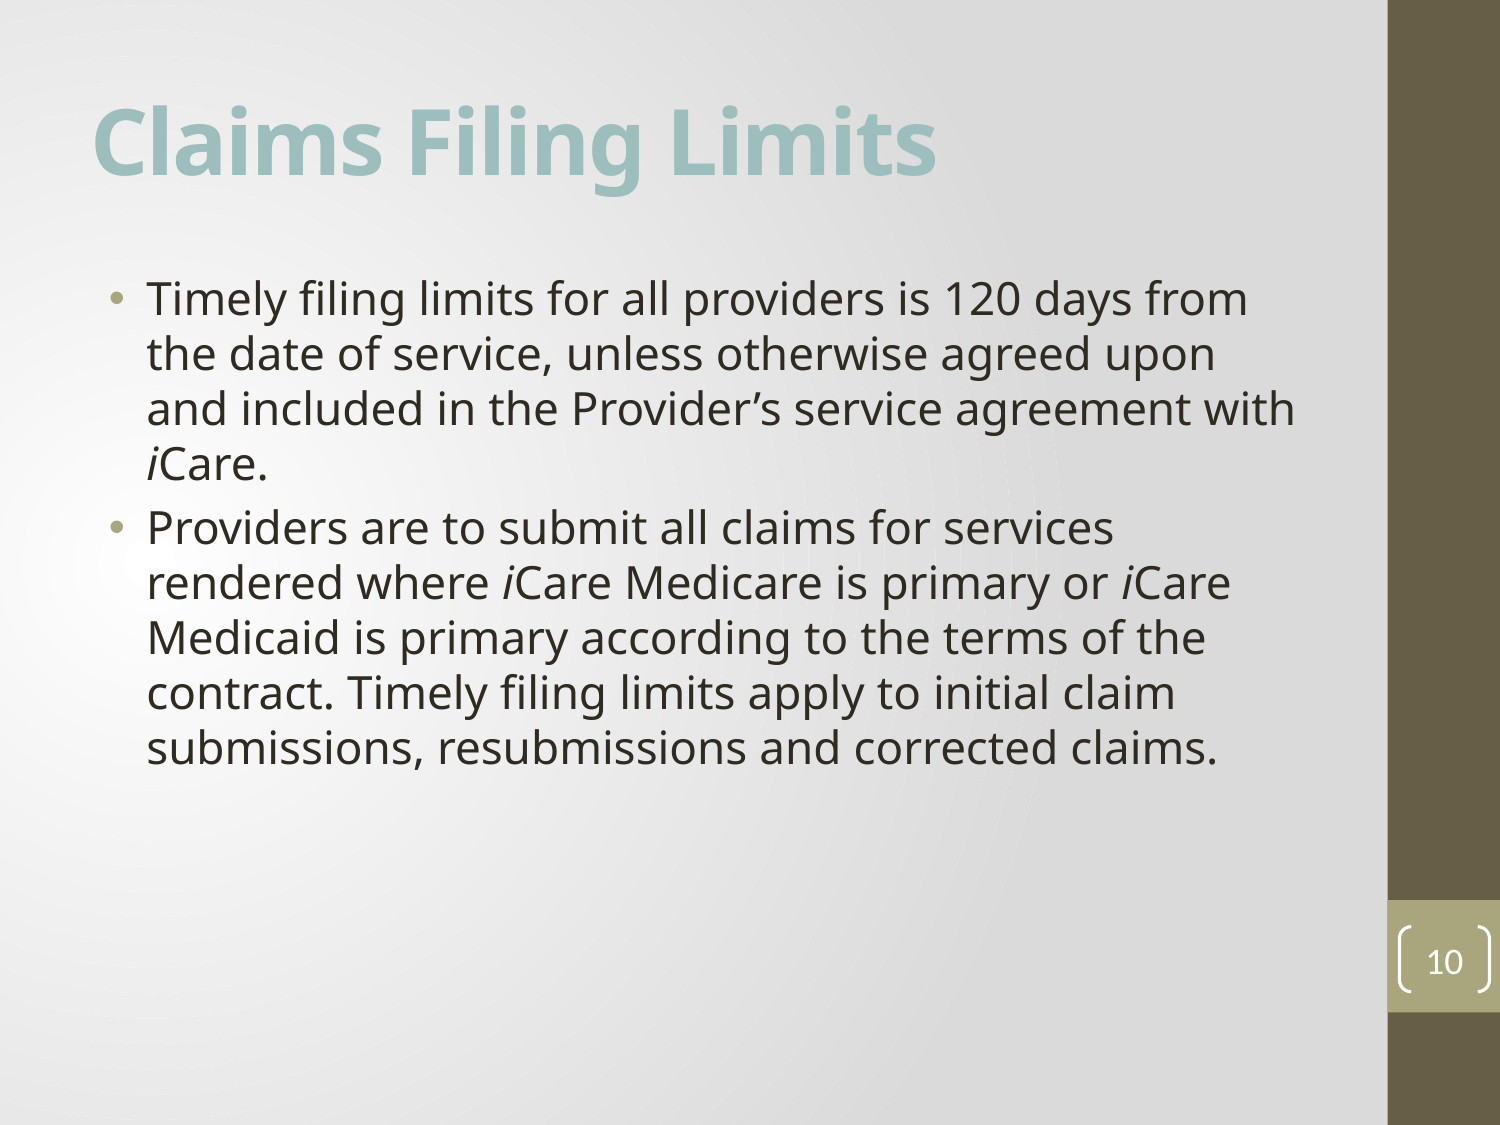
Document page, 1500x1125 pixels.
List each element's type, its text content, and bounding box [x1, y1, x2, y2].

list Timely filing limits for all providers is 120 days from the date of service, unless otherwise agreed upon and included in the Provider’s service agreement with iCare. Providers are to submit all claims for services rendered where iCare Medicare is primary or iCare Medicaid is primary according to the terms of the contract. Timely filing limits apply to initial claim submissions, resubmissions and corrected claims. [75, 262, 1325, 1050]
title Claims Filing Limits [75, 45, 1325, 233]
slide_number 10 [1397, 925, 1492, 994]
